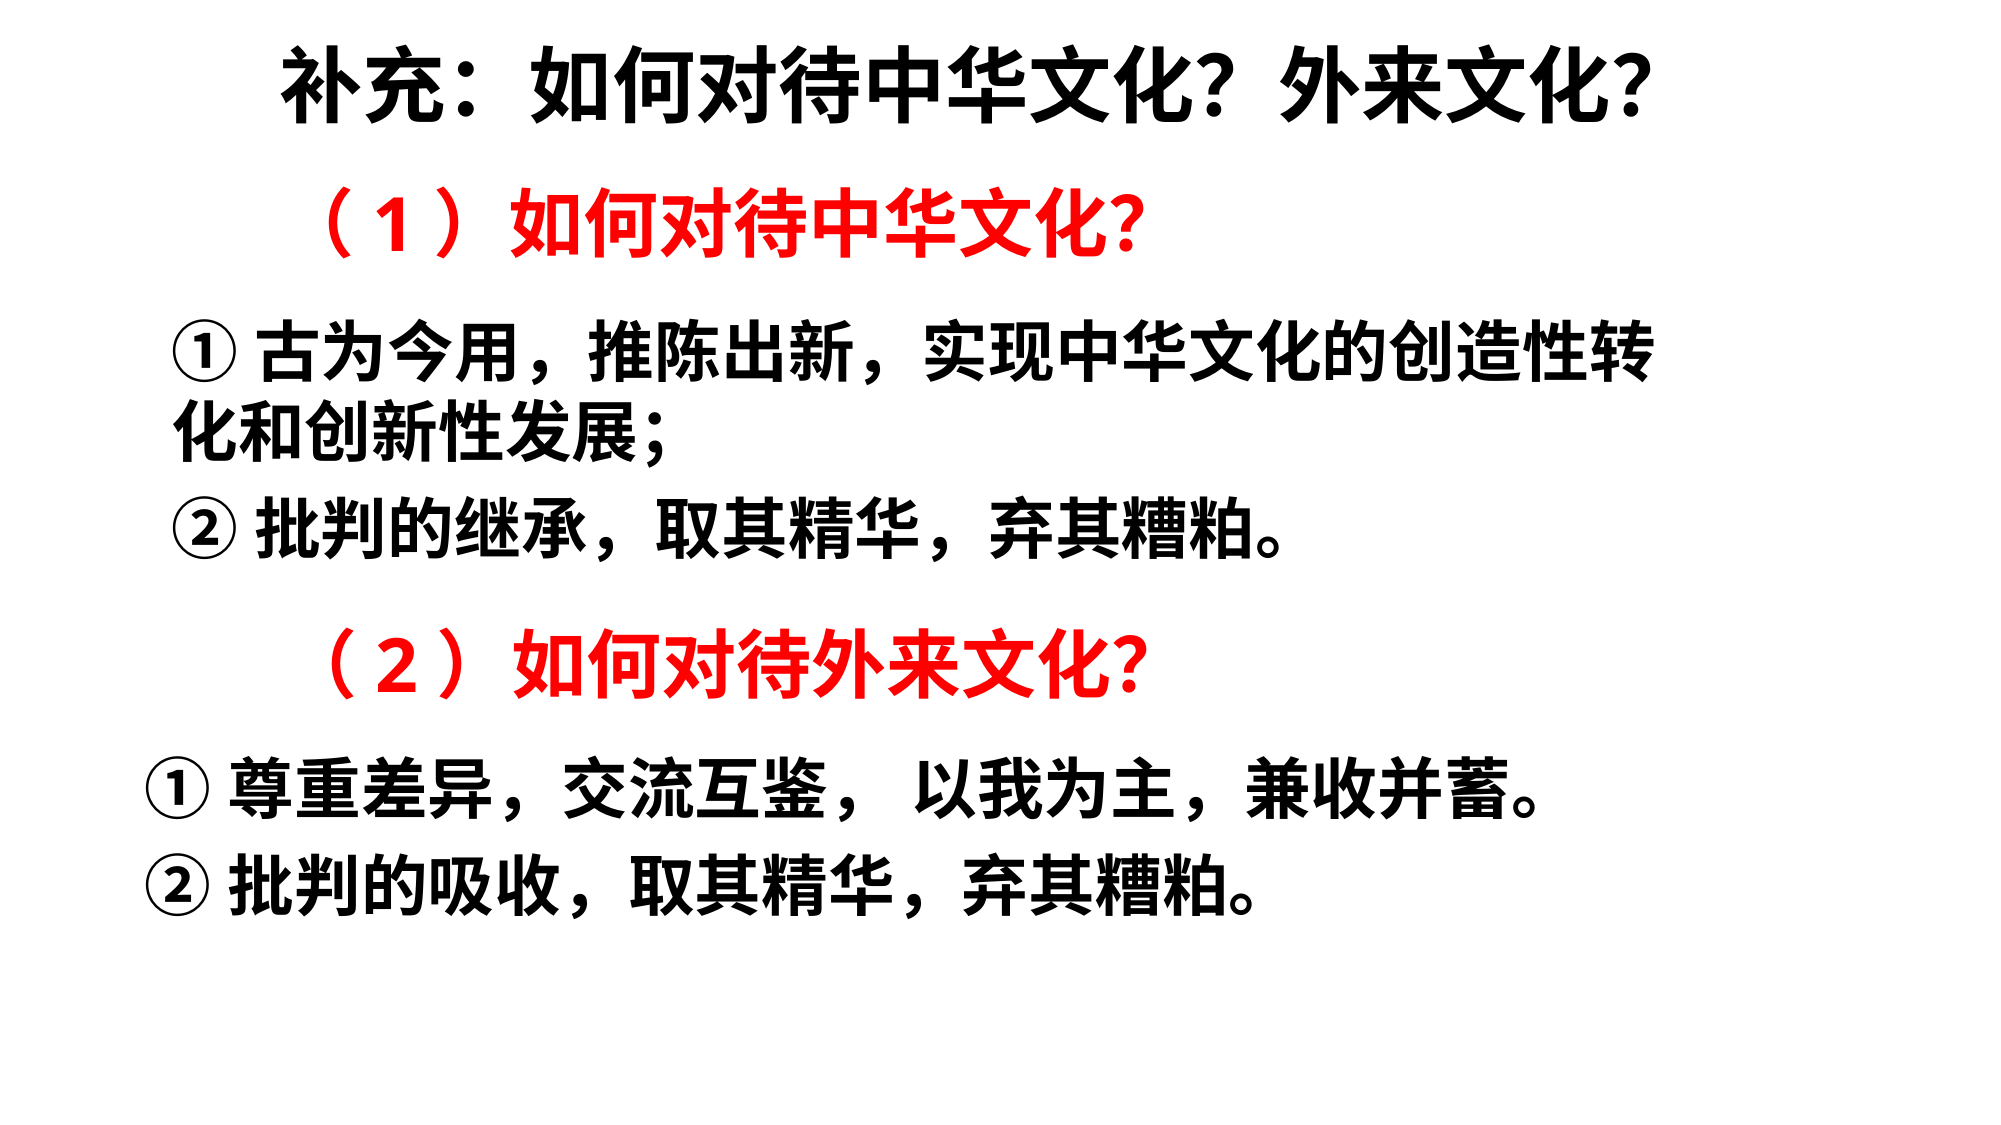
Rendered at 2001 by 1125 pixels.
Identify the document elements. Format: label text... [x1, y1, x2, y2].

text_box 补充：如何对待中华文化？外来文化？ [264, 26, 1724, 141]
text_box （2）如何对待外来文化？ [267, 609, 1724, 715]
text_box ①古为今用，推陈出新，实现中华文化的创造性转化和创新性发展； ②批判的继承，取其精华，弃其糟粕。 [156, 302, 1729, 574]
text_box （1）如何对待中华文化？ [264, 169, 1734, 275]
text_box ①尊重差异，交流互鉴， 以我为主，兼收并蓄。 ②批判的吸收，取其精华，弃其糟粕。 [130, 739, 1709, 931]
